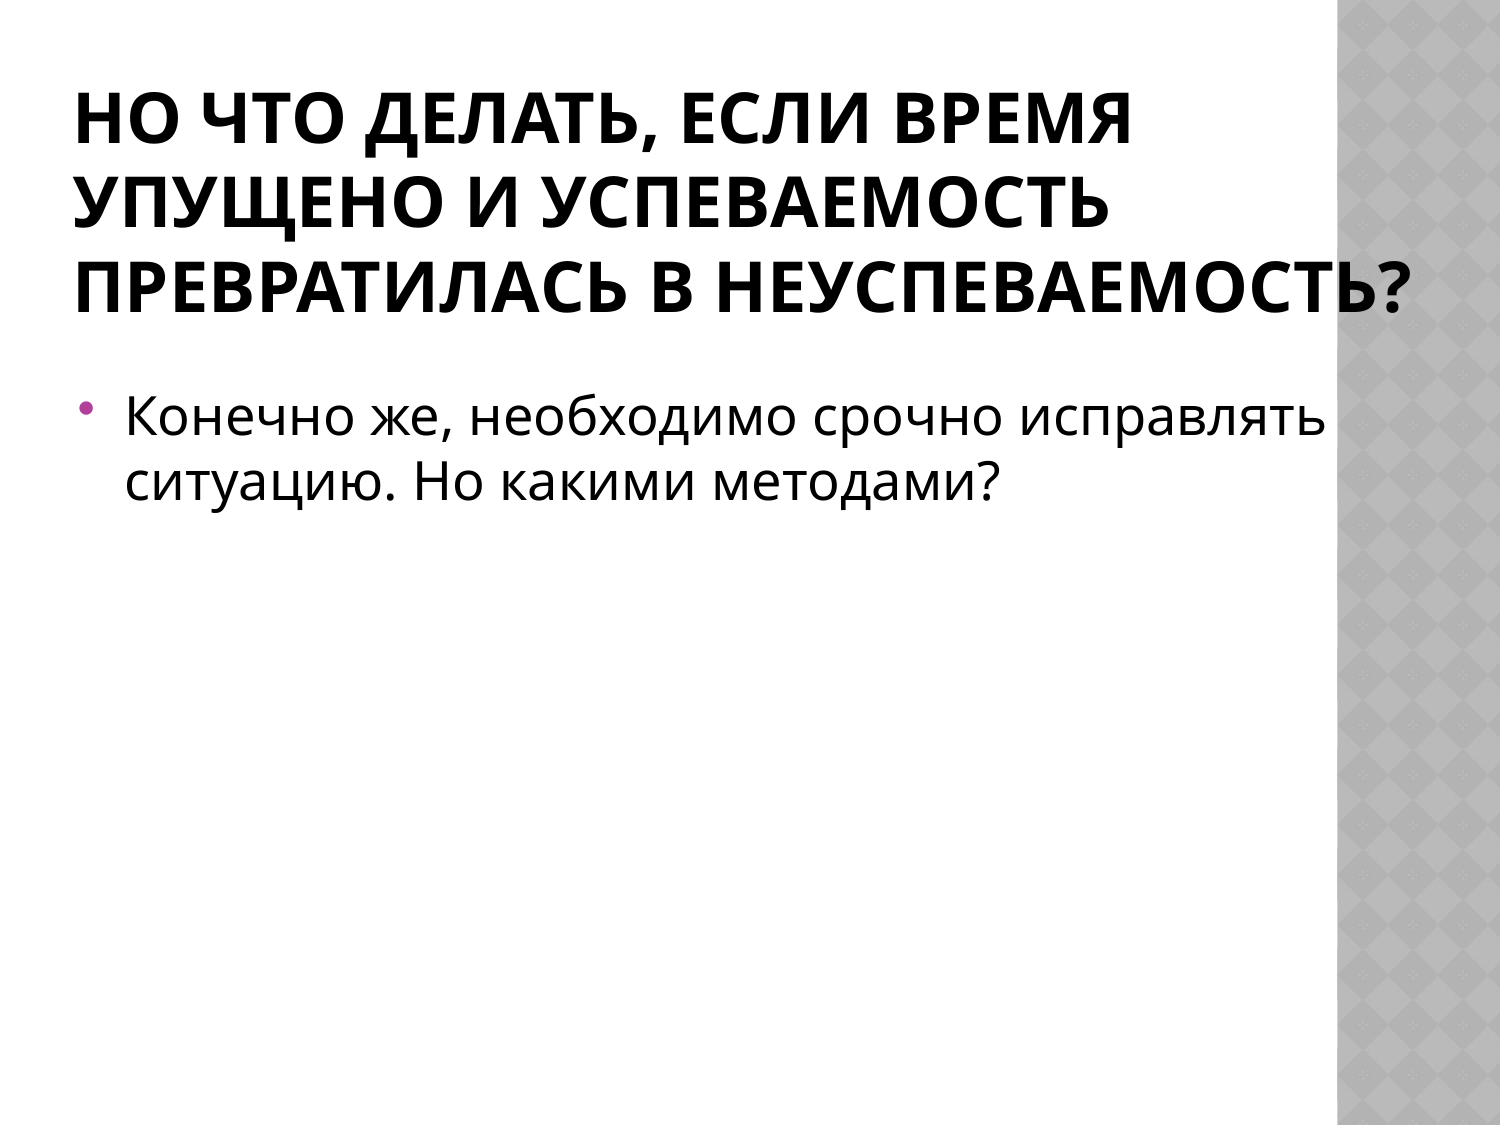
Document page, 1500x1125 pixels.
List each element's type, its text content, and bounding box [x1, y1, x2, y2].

list Конечно же, необходимо срочно исправлять ситуацию. Но какими методами? [64, 373, 1425, 1005]
title Но что делать, если время упущено и успеваемость превратилась в неуспеваемость? [64, 45, 1425, 327]
